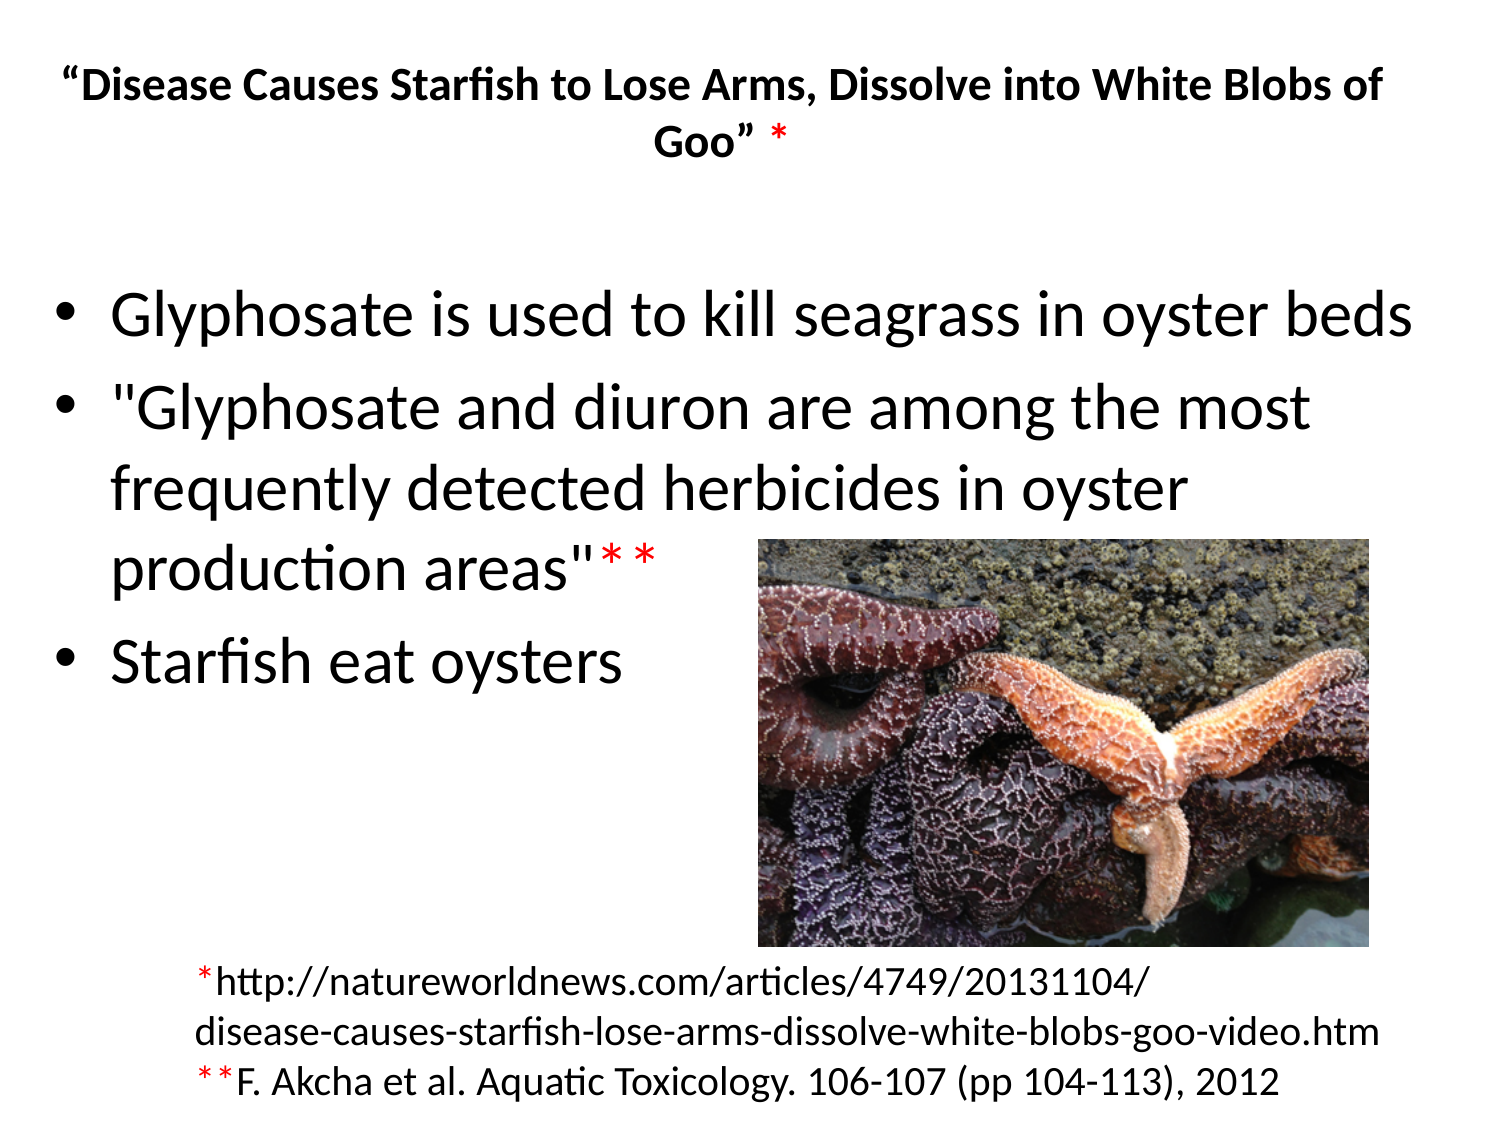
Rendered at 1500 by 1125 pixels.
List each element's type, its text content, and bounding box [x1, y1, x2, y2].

text_box *http://natureworldnews.com/articles/4749/20131104/ disease-causes-starfish-lose-arms-dissolve-white-blobs-goo-video.htm **F. Akcha et al. Aquatic Toxicology. 106-107 (pp 104-113), 2012 [179, 946, 1396, 1112]
list Glyphosate is used to kill seagrass in oyster beds "Glyphosate and diuron are among the most frequently detected herbicides in oyster production areas"** Starfish eat oysters [38, 262, 1500, 1005]
picture [758, 539, 1369, 947]
title “Disease Causes Starfish to Lose Arms, Dissolve into White Blobs of Goo” * [19, 45, 1425, 233]
